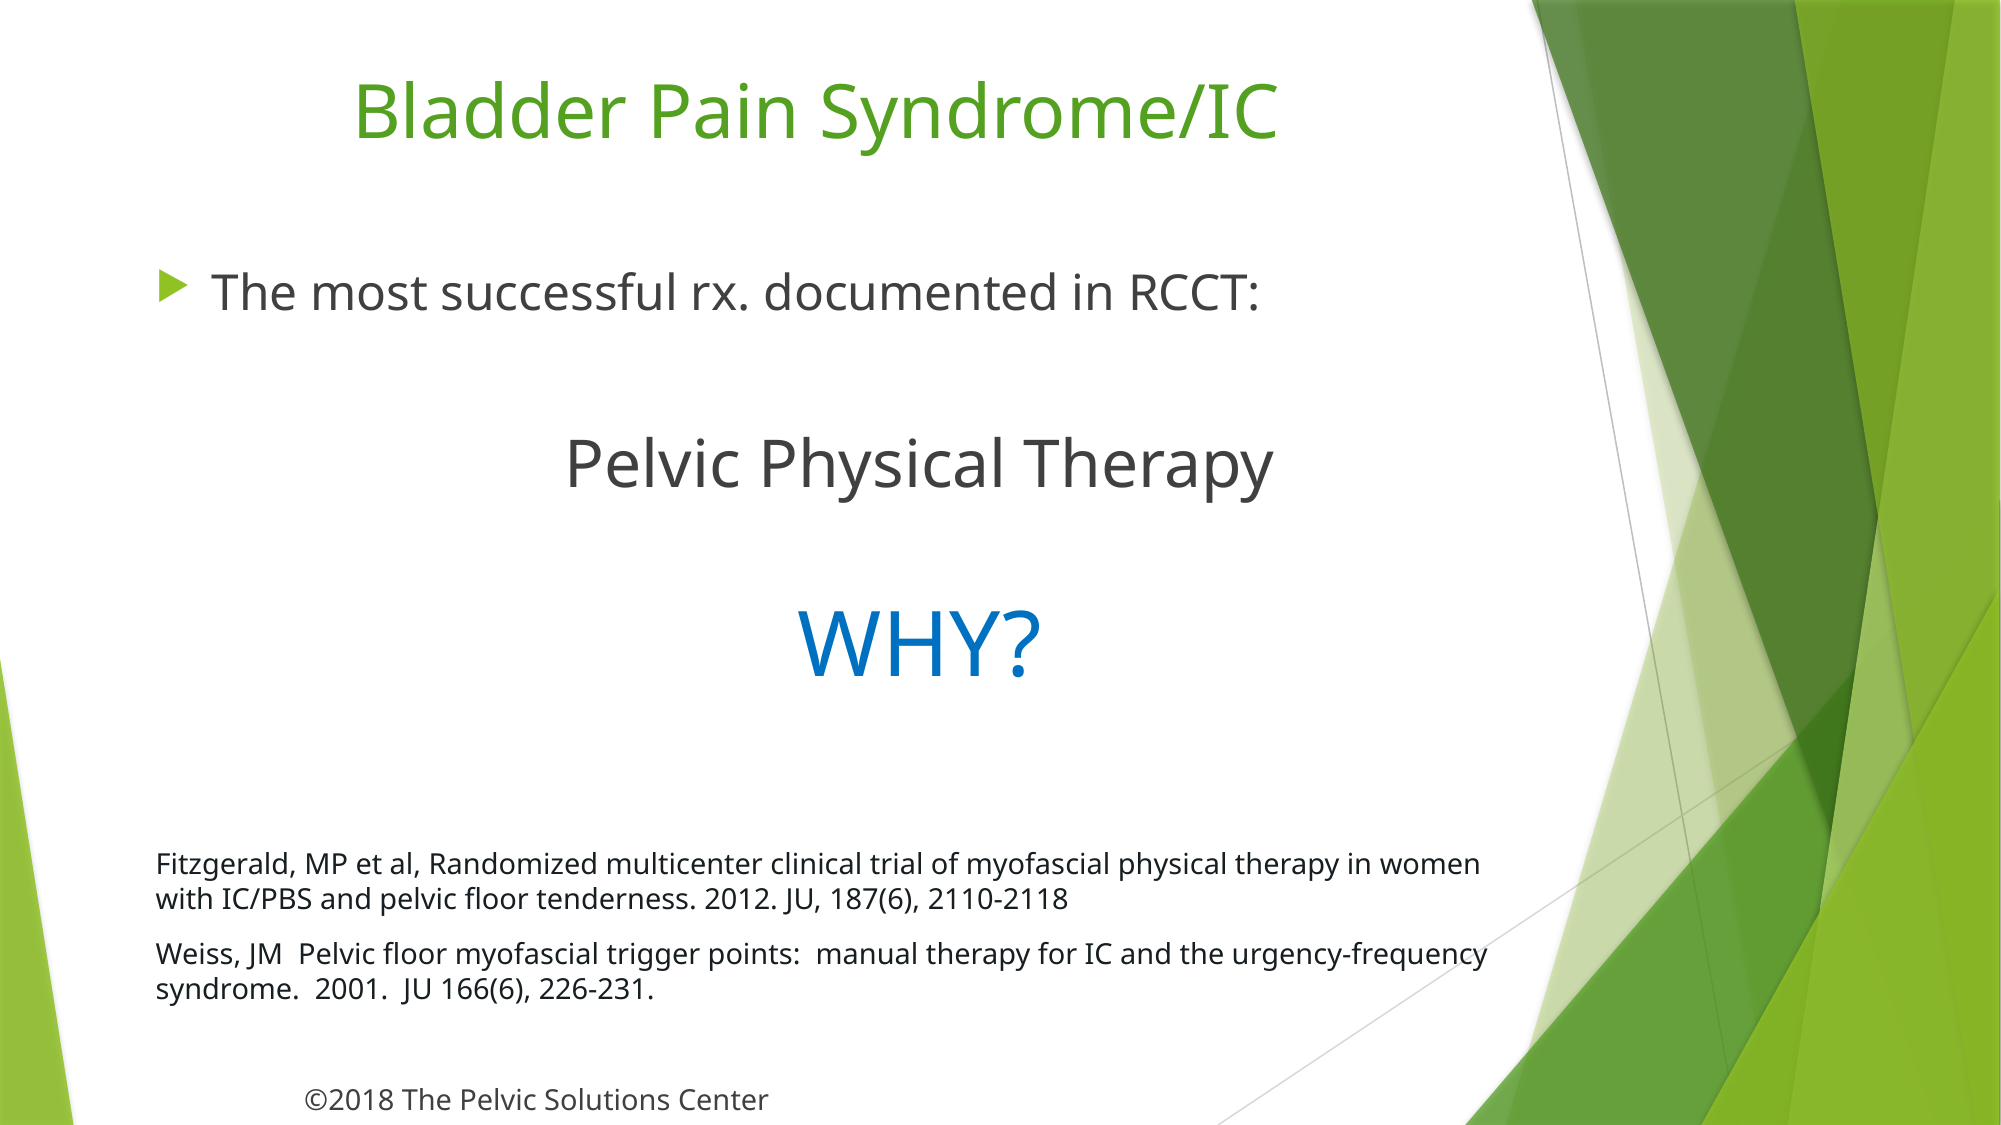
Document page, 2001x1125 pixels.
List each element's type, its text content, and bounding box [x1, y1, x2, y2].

title Bladder Pain Syndrome/IC [111, 55, 1522, 273]
list The most successful rx. documented in RCCT: Pelvic Physical Therapy WHY? Fitzgerald, MP et al, Randomized multicenter clinical trial of myofascial physical therapy in women with IC/PBS and pelvic floor tenderness. 2012. JU, 187(6), 2110-2118 Weiss, JM Pelvic floor myofascial trigger points: manual therapy for IC and the urgency-frequency syndrome. 2001. JU 166(6), 226-231. ©2018 The Pelvic Solutions Center [140, 253, 1551, 1125]
